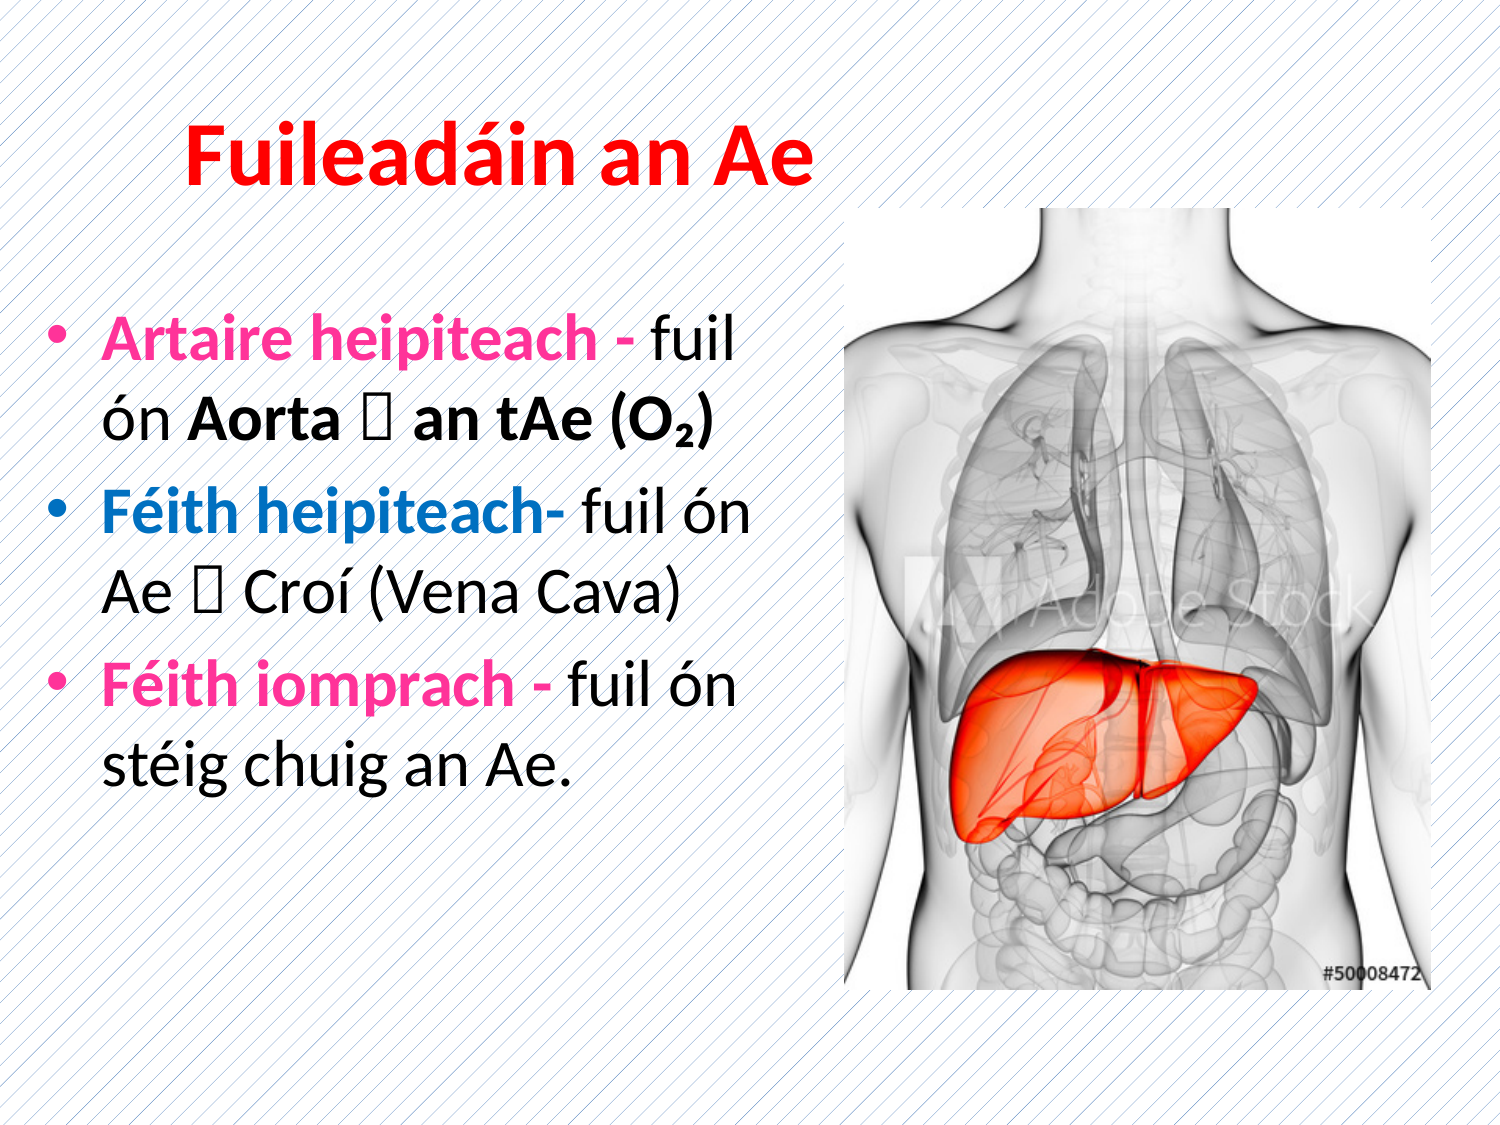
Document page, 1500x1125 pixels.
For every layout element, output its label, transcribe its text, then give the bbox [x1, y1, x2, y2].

picture [844, 207, 1431, 990]
list Artaire heipiteach - fuil ón Aorta  an tAe (O₂) Féith heipiteach- fuil ón Ae  Croí (Vena Cava) Féith iomprach - fuil ón stéig chuig an Ae. [30, 285, 779, 1125]
text_box [25, 0, 76, 27]
title Fuileadáin an Ae [169, 54, 1500, 243]
